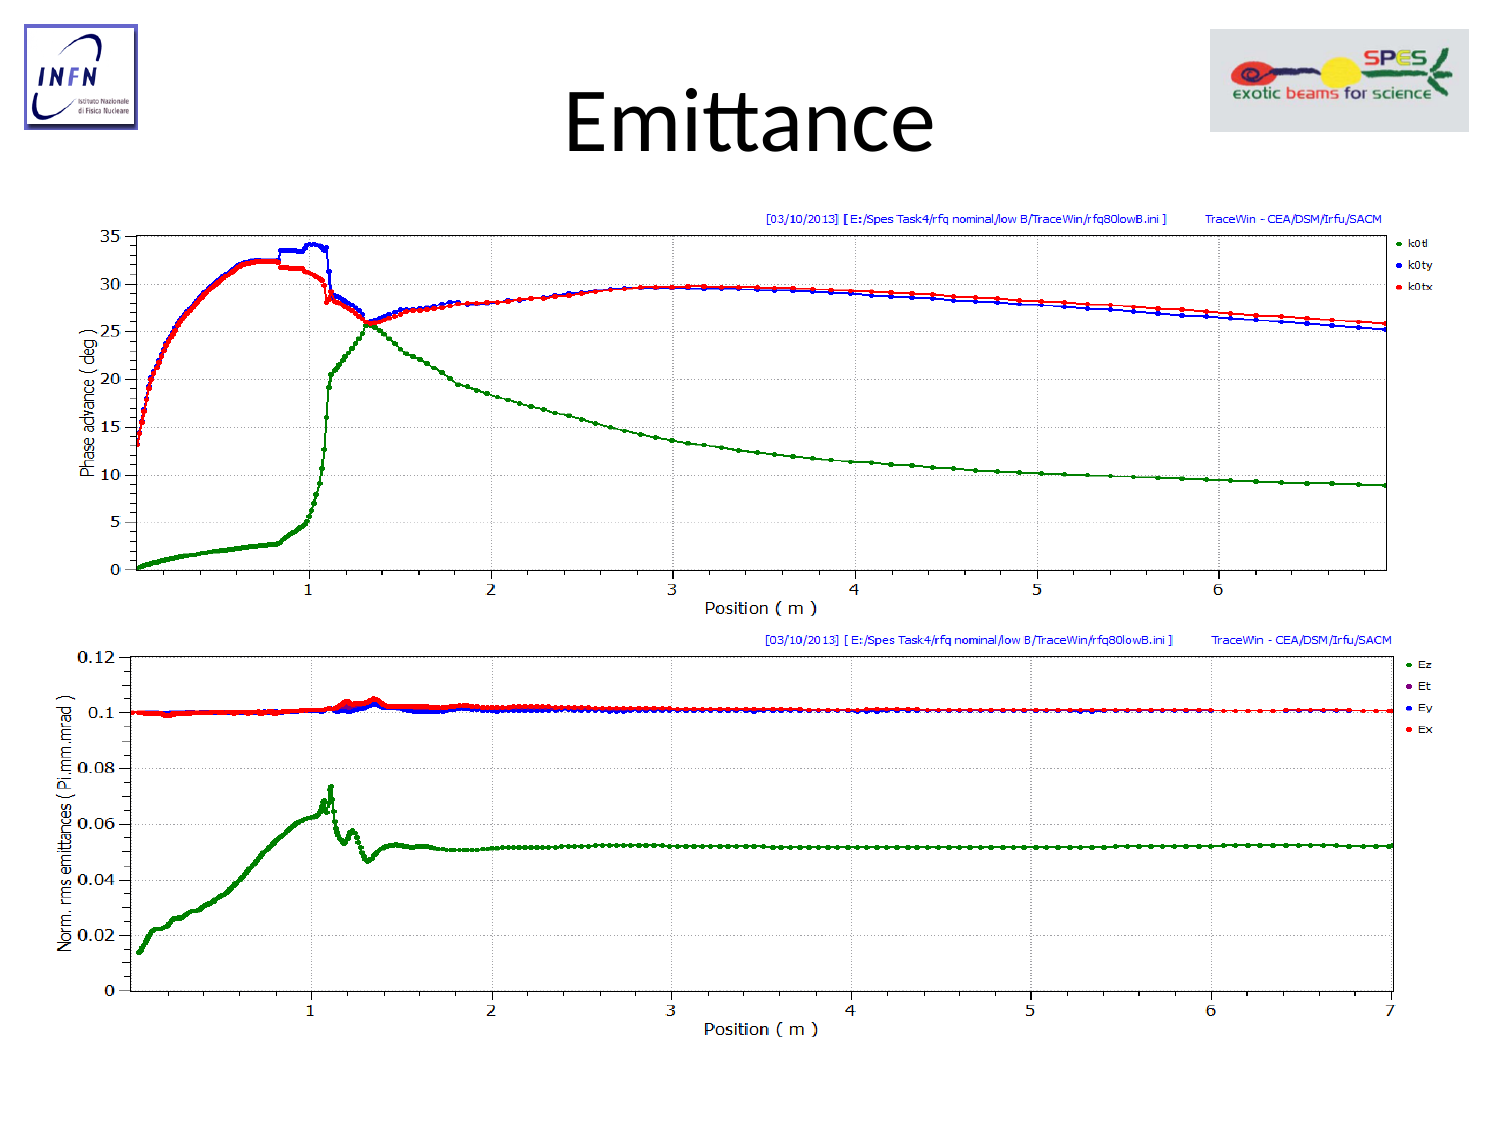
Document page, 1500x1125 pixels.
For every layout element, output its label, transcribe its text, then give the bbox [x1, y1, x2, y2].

picture [24, 24, 138, 130]
picture [76, 212, 1436, 616]
picture [1210, 29, 1469, 132]
title Emittance [75, 45, 1425, 185]
picture [52, 633, 1436, 1037]
